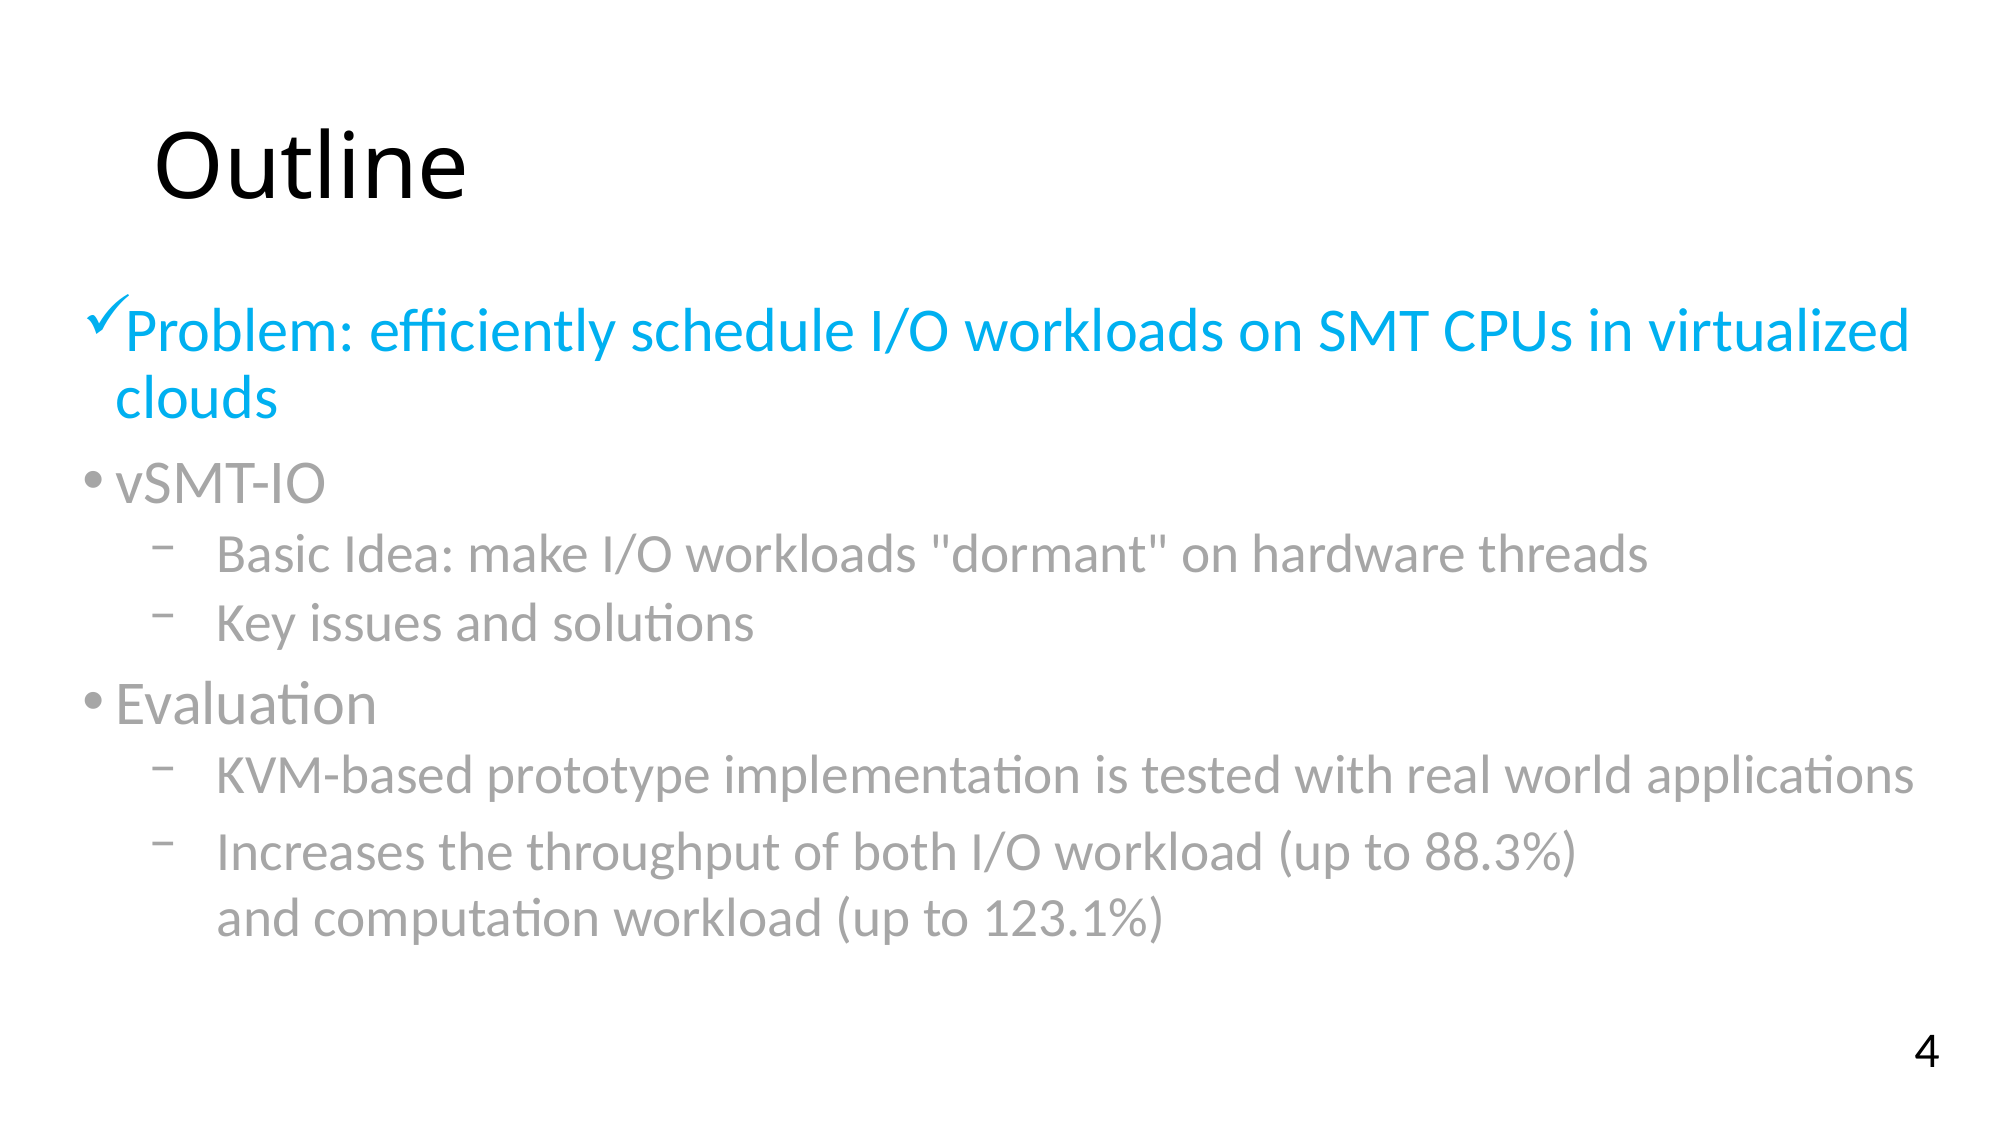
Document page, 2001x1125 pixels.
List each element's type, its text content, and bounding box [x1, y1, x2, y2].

slide_number 4 [1504, 1017, 1955, 1078]
title Outline [137, 59, 1863, 278]
list Problem: efficiently schedule I/O workloads on SMT CPUs in virtualized clouds vSMT-IO Basic Idea: make I/O workloads "dormant" on hardware threads Key issues and solutions Evaluation KVM-based prototype implementation is tested with real world applications Increases the throughput of both I/O workload (up to 88.3%) and computation workload (up to 123.1%) [67, 290, 1981, 1005]
